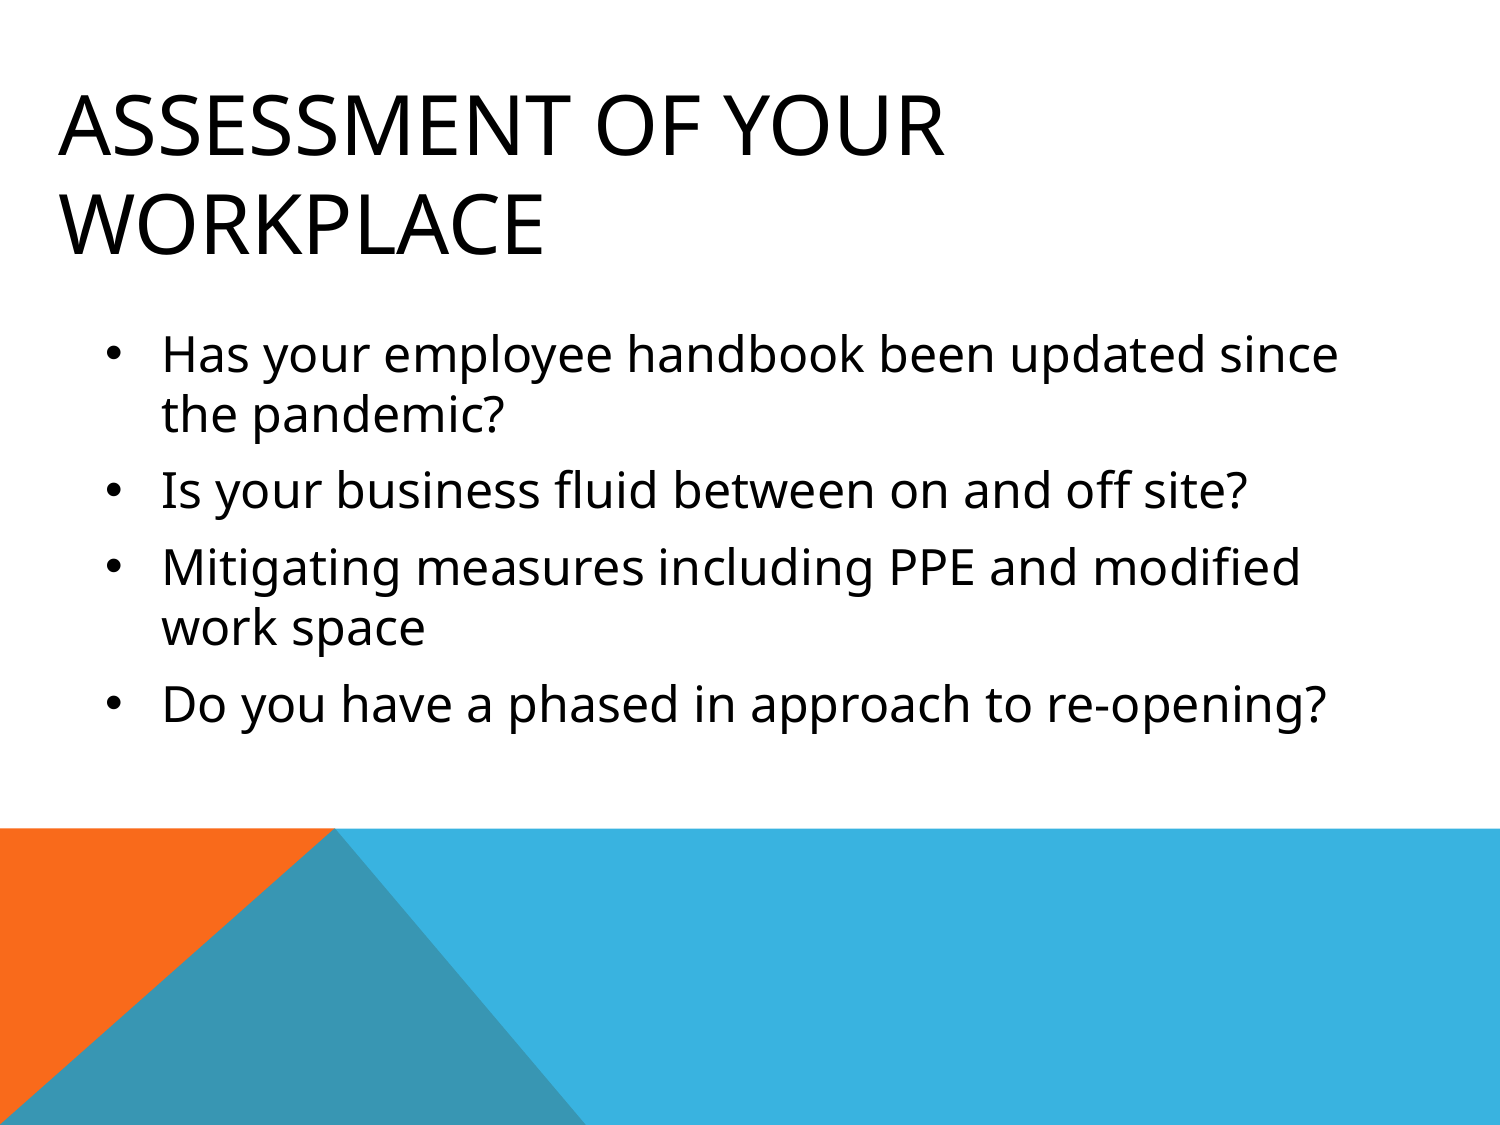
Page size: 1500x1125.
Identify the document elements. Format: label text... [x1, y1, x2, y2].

title Assessment of your Workplace [43, 61, 1410, 282]
list Has your employee handbook been updated since the pandemic? Is your business fluid between on and off site? Mitigating measures including PPE and modified work space Do you have a phased in approach to re-opening? [90, 314, 1410, 1028]
